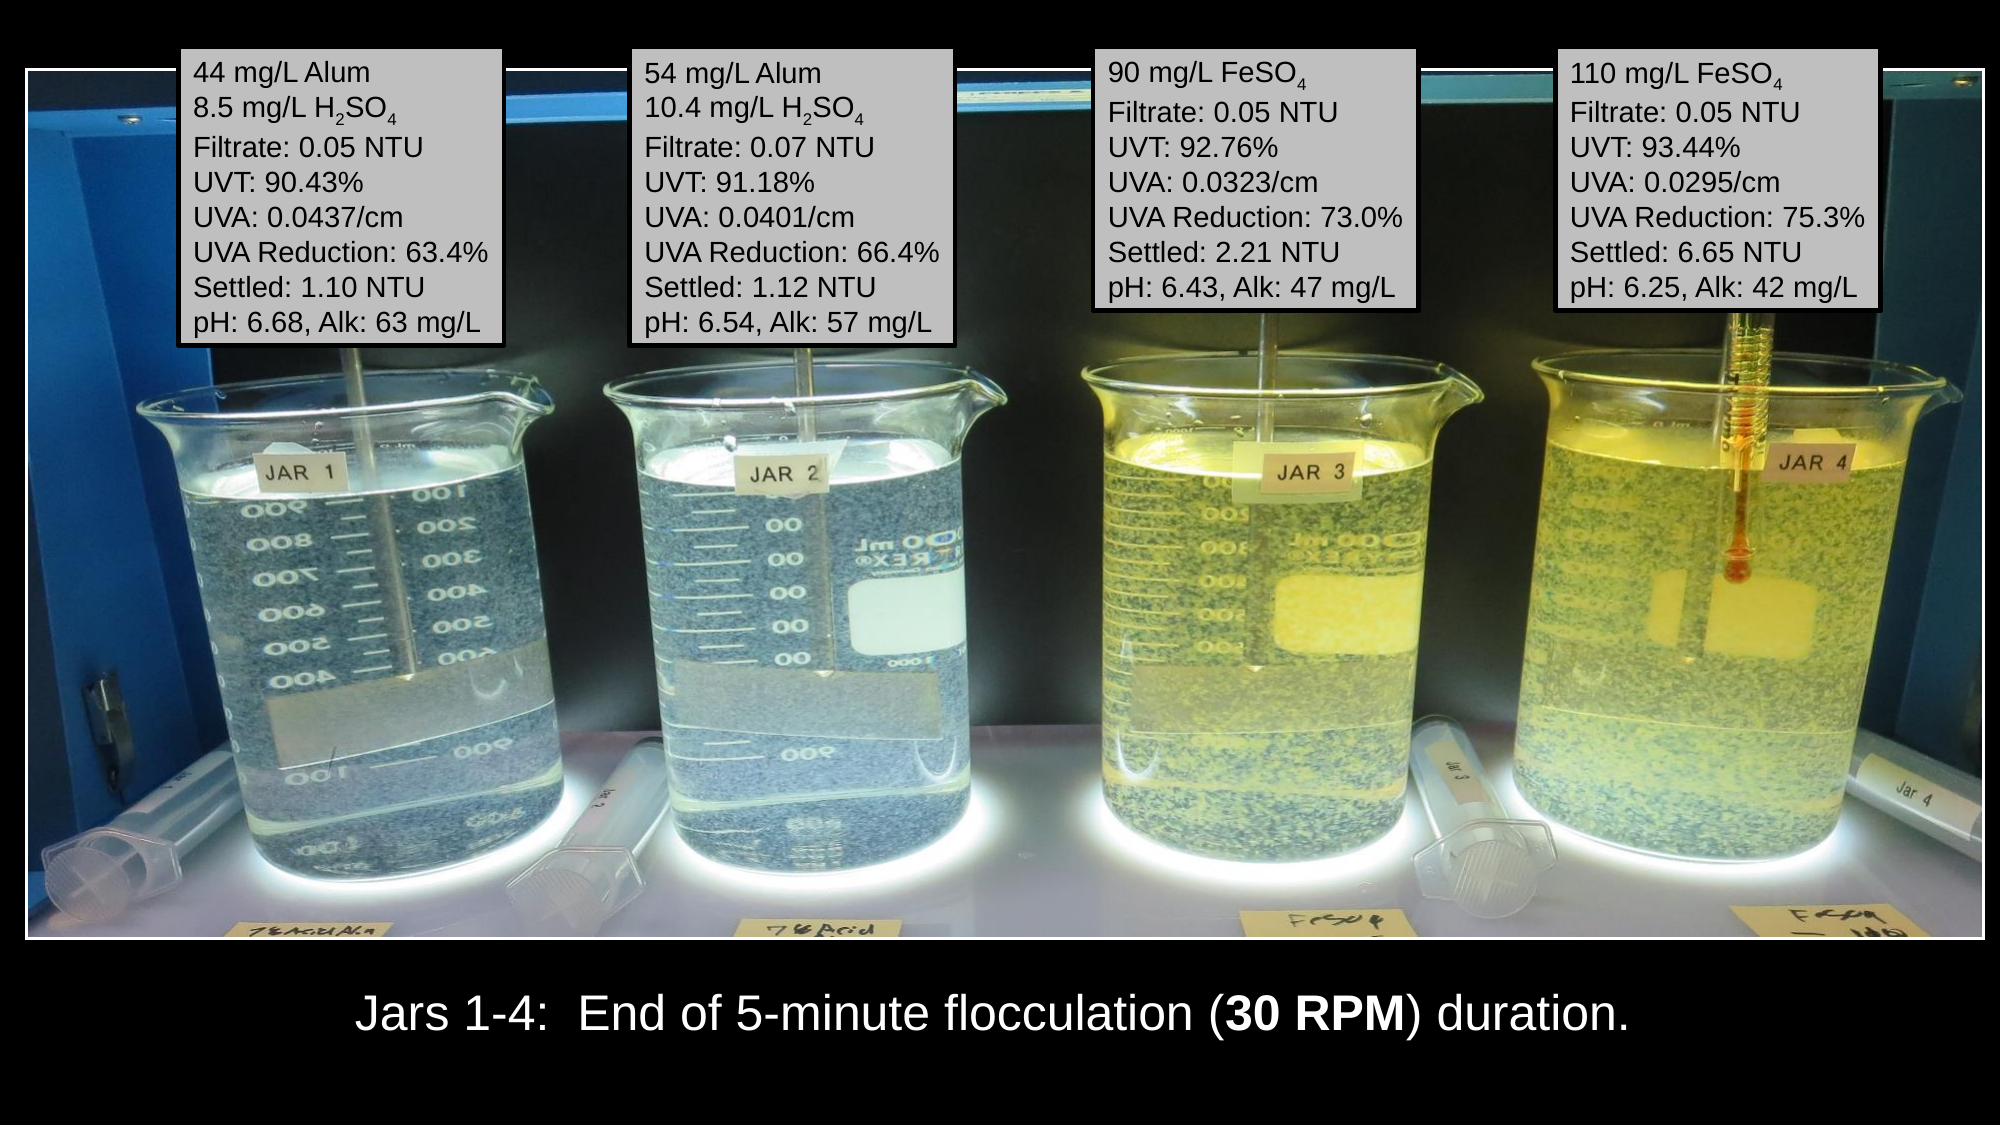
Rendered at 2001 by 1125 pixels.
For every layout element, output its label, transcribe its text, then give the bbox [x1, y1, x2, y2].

title Jars 1-4: End of 5-minute flocculation (30 RPM) duration. [105, 961, 1895, 1067]
text_box 90 mg/L FeSO4 Filtrate: 0.05 NTU UVT: 92.76% UVA: 0.0323/cm UVA Reduction: 73.0% Settled: 2.21 NTU pH: 6.43, Alk: 47 mg/L [1093, 46, 1419, 70]
text_box 54 mg/L Alum 10.4 mg/L H2SO4 Filtrate: 0.07 NTU UVT: 91.18% UVA: 0.0401/cm UVA Reduction: 66.4% Settled: 1.12 NTU pH: 6.54, Alk: 57 mg/L [629, 46, 956, 70]
text_box 44 mg/L Alum 8.5 mg/L H2SO4 Filtrate: 0.05 NTU UVT: 90.43% UVA: 0.0437/cm UVA Reduction: 63.4% Settled: 1.10 NTU pH: 6.68, Alk: 63 mg/L [178, 46, 504, 70]
text_box 110 mg/L FeSO4 Filtrate: 0.05 NTU UVT: 93.44% UVA: 0.0295/cm UVA Reduction: 75.3% Settled: 6.65 NTU pH: 6.25, Alk: 42 mg/L [1555, 46, 1881, 70]
picture [28, 70, 1983, 938]
